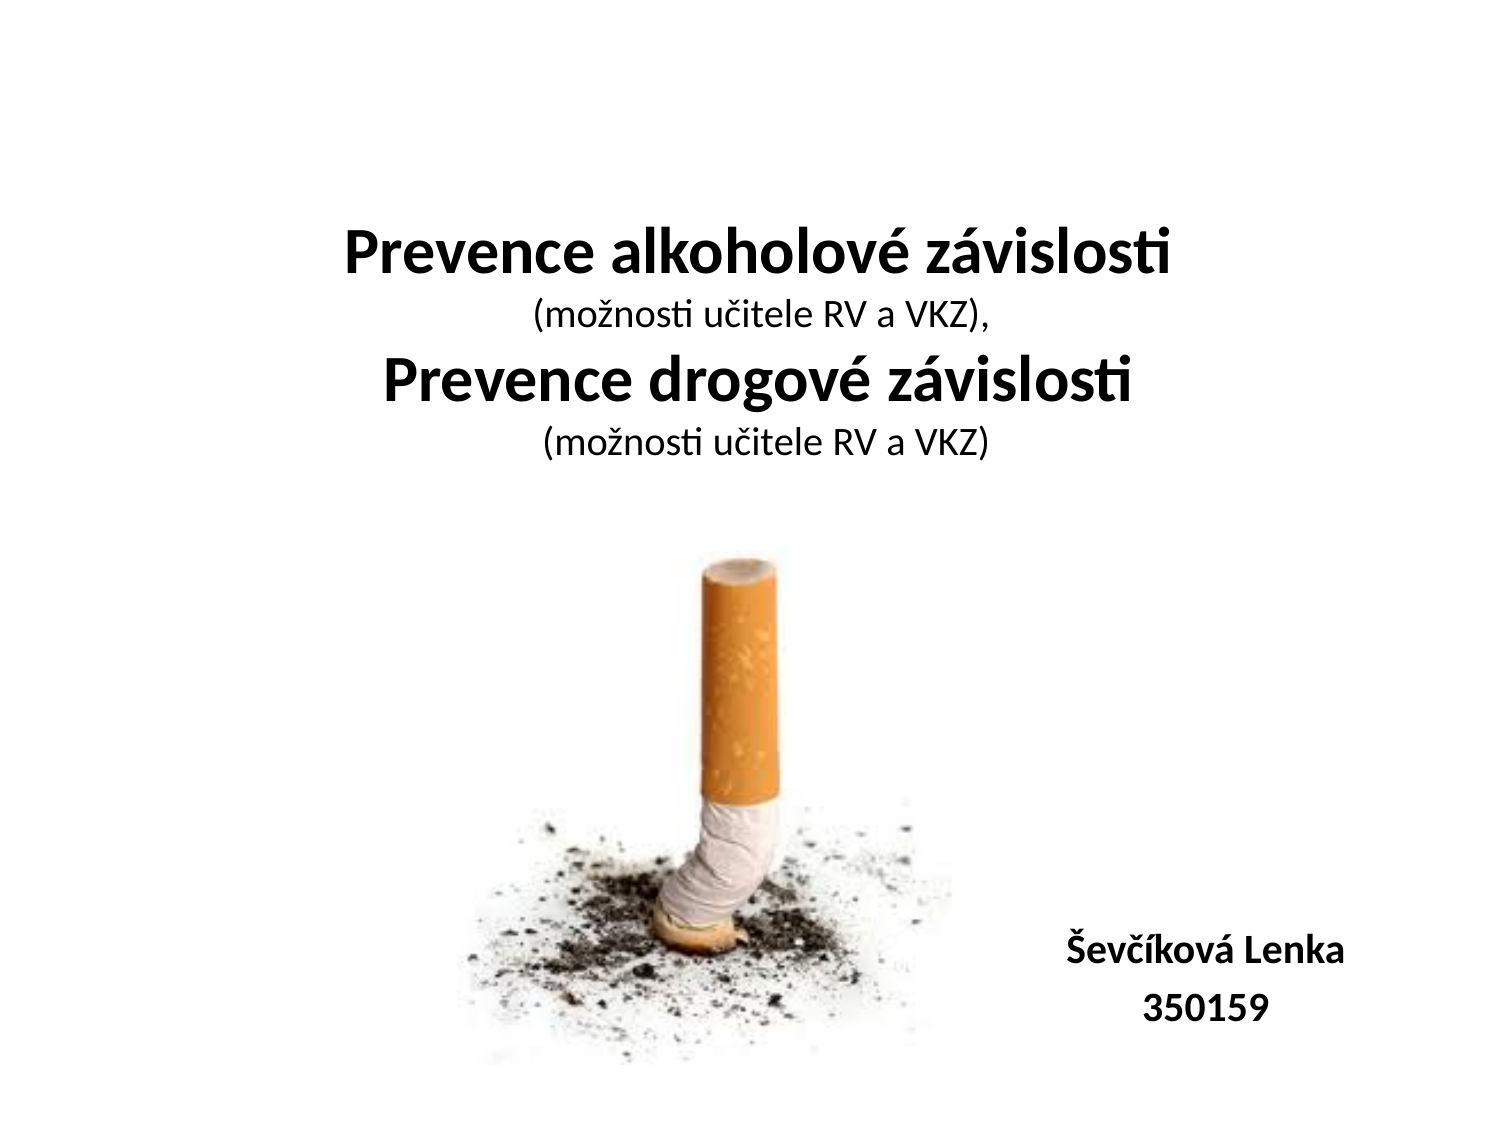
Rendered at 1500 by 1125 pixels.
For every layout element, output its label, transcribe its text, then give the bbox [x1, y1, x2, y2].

subtitle Ševčíková Lenka 350159 [937, 914, 1475, 1101]
title Prevence alkoholové závislosti (možnosti učitele RV a VKZ), Prevence drogové závislosti (možnosti učitele RV a VKZ) [128, 199, 1404, 551]
picture [456, 550, 973, 1065]
